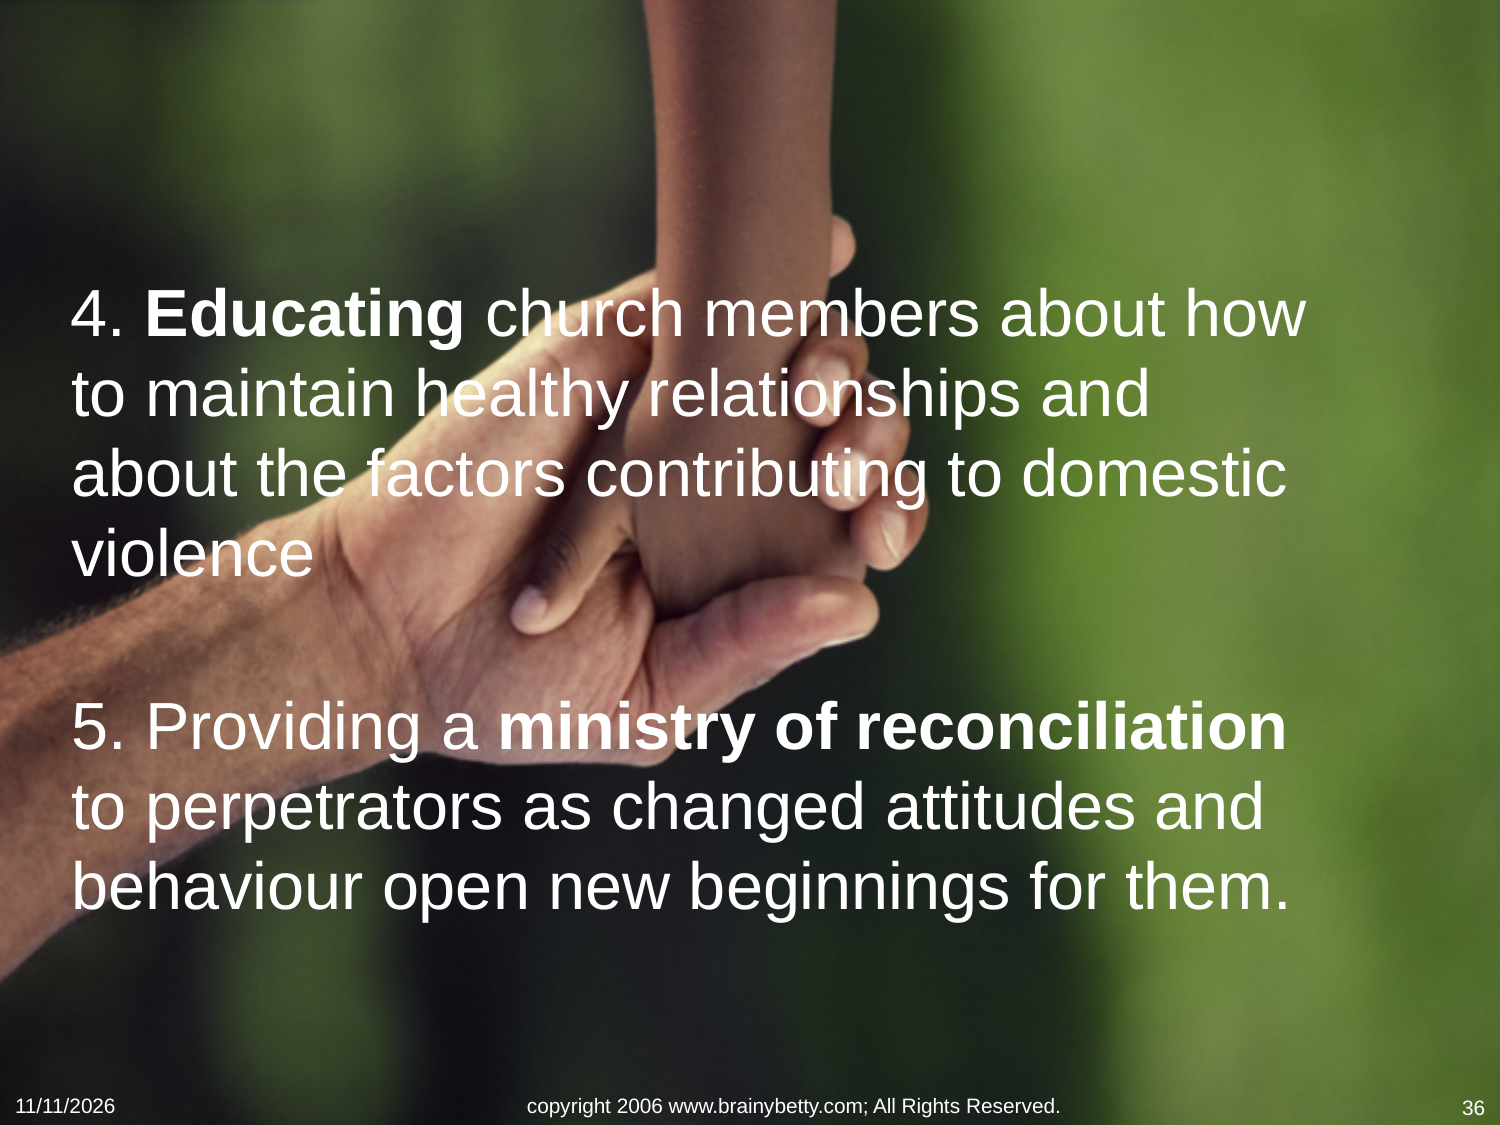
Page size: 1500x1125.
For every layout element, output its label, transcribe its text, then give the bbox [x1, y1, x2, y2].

picture [0, 0, 1500, 1125]
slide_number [0, 1084, 351, 1125]
list 4. Educating church members about how to maintain healthy relationships and about the factors contributing to domestic violence 5. Providing a ministry of reconciliation to perpetrators as changed attitudes and behaviour open new beginnings for them. [0, 262, 1351, 1006]
footer copyright 2006 www.brainybetty.com; All Rights Reserved. [387, 1084, 1201, 1125]
slide_number 36 [1299, 1087, 1500, 1125]
